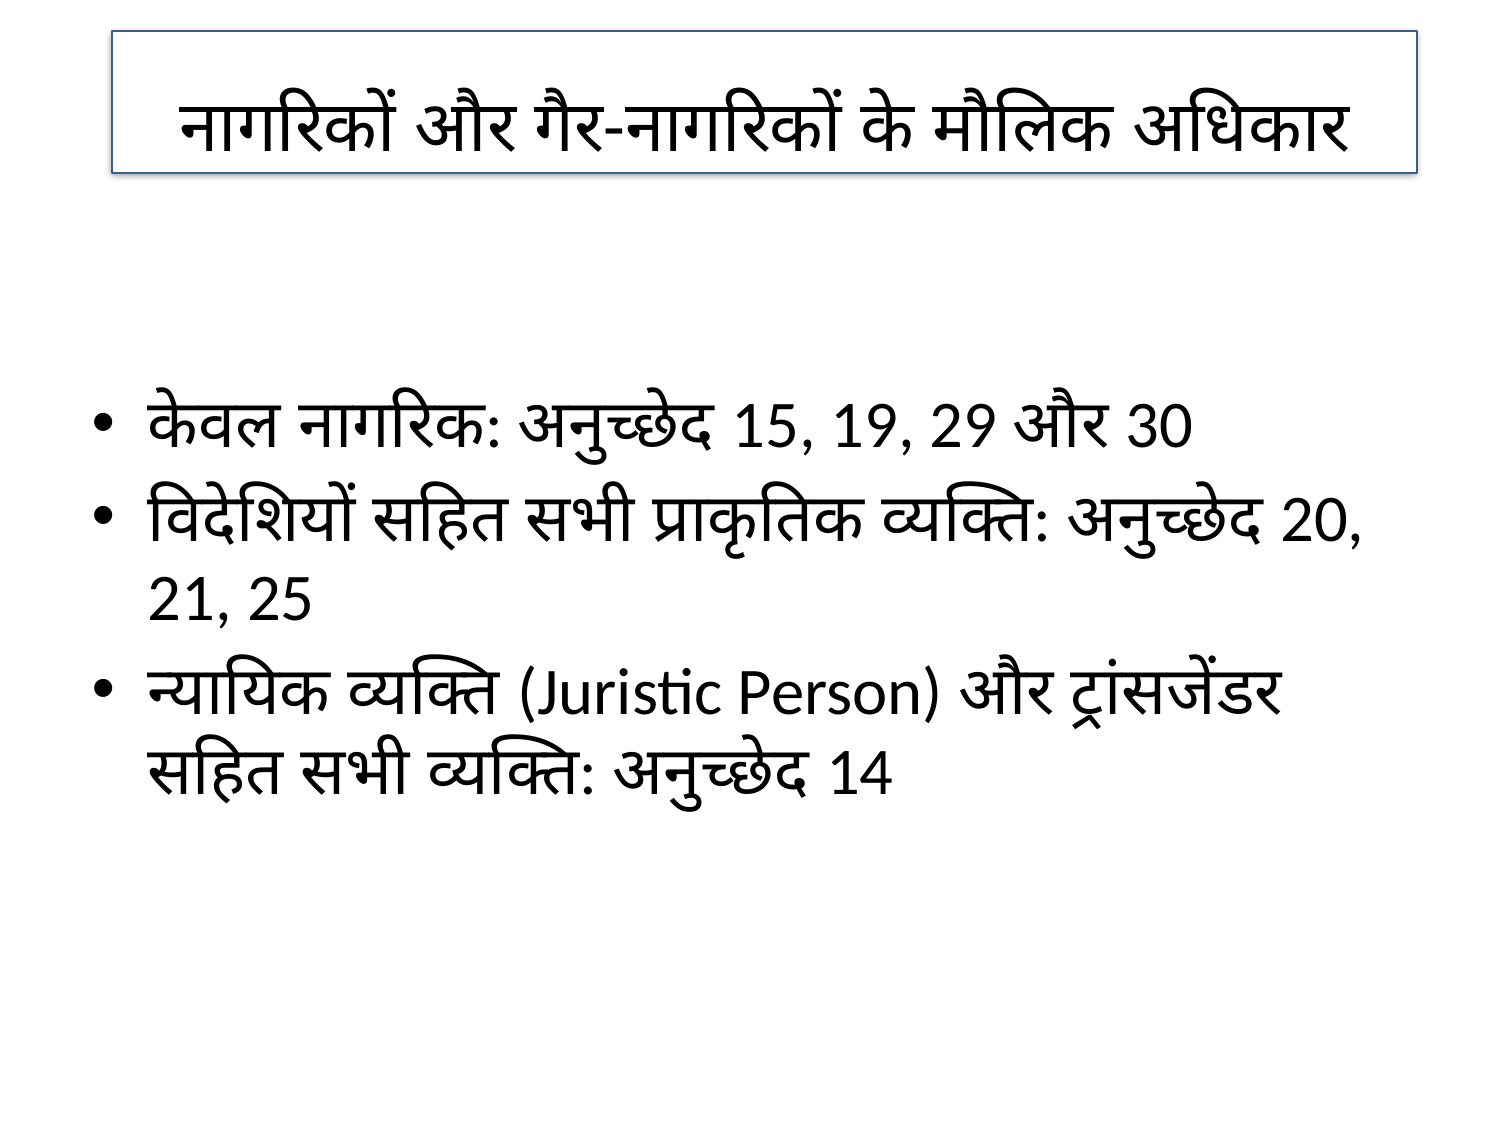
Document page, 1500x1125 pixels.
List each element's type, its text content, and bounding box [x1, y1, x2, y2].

text_box नागरिकों और गैर-नागरिकों के मौलिक अधिकार [111, 30, 1417, 174]
list केवल नागरिक: अनुच्छेद 15, 19, 29 और 30 विदेशियों सहित सभी प्राकृतिक व्यक्ति: अनुच्छेद 20, 21, 25 न्यायिक व्यक्ति (Juristic Person) और ट्रांसजेंडर सहित सभी व्यक्ति: अनुच्छेद 14 [76, 373, 1427, 1116]
